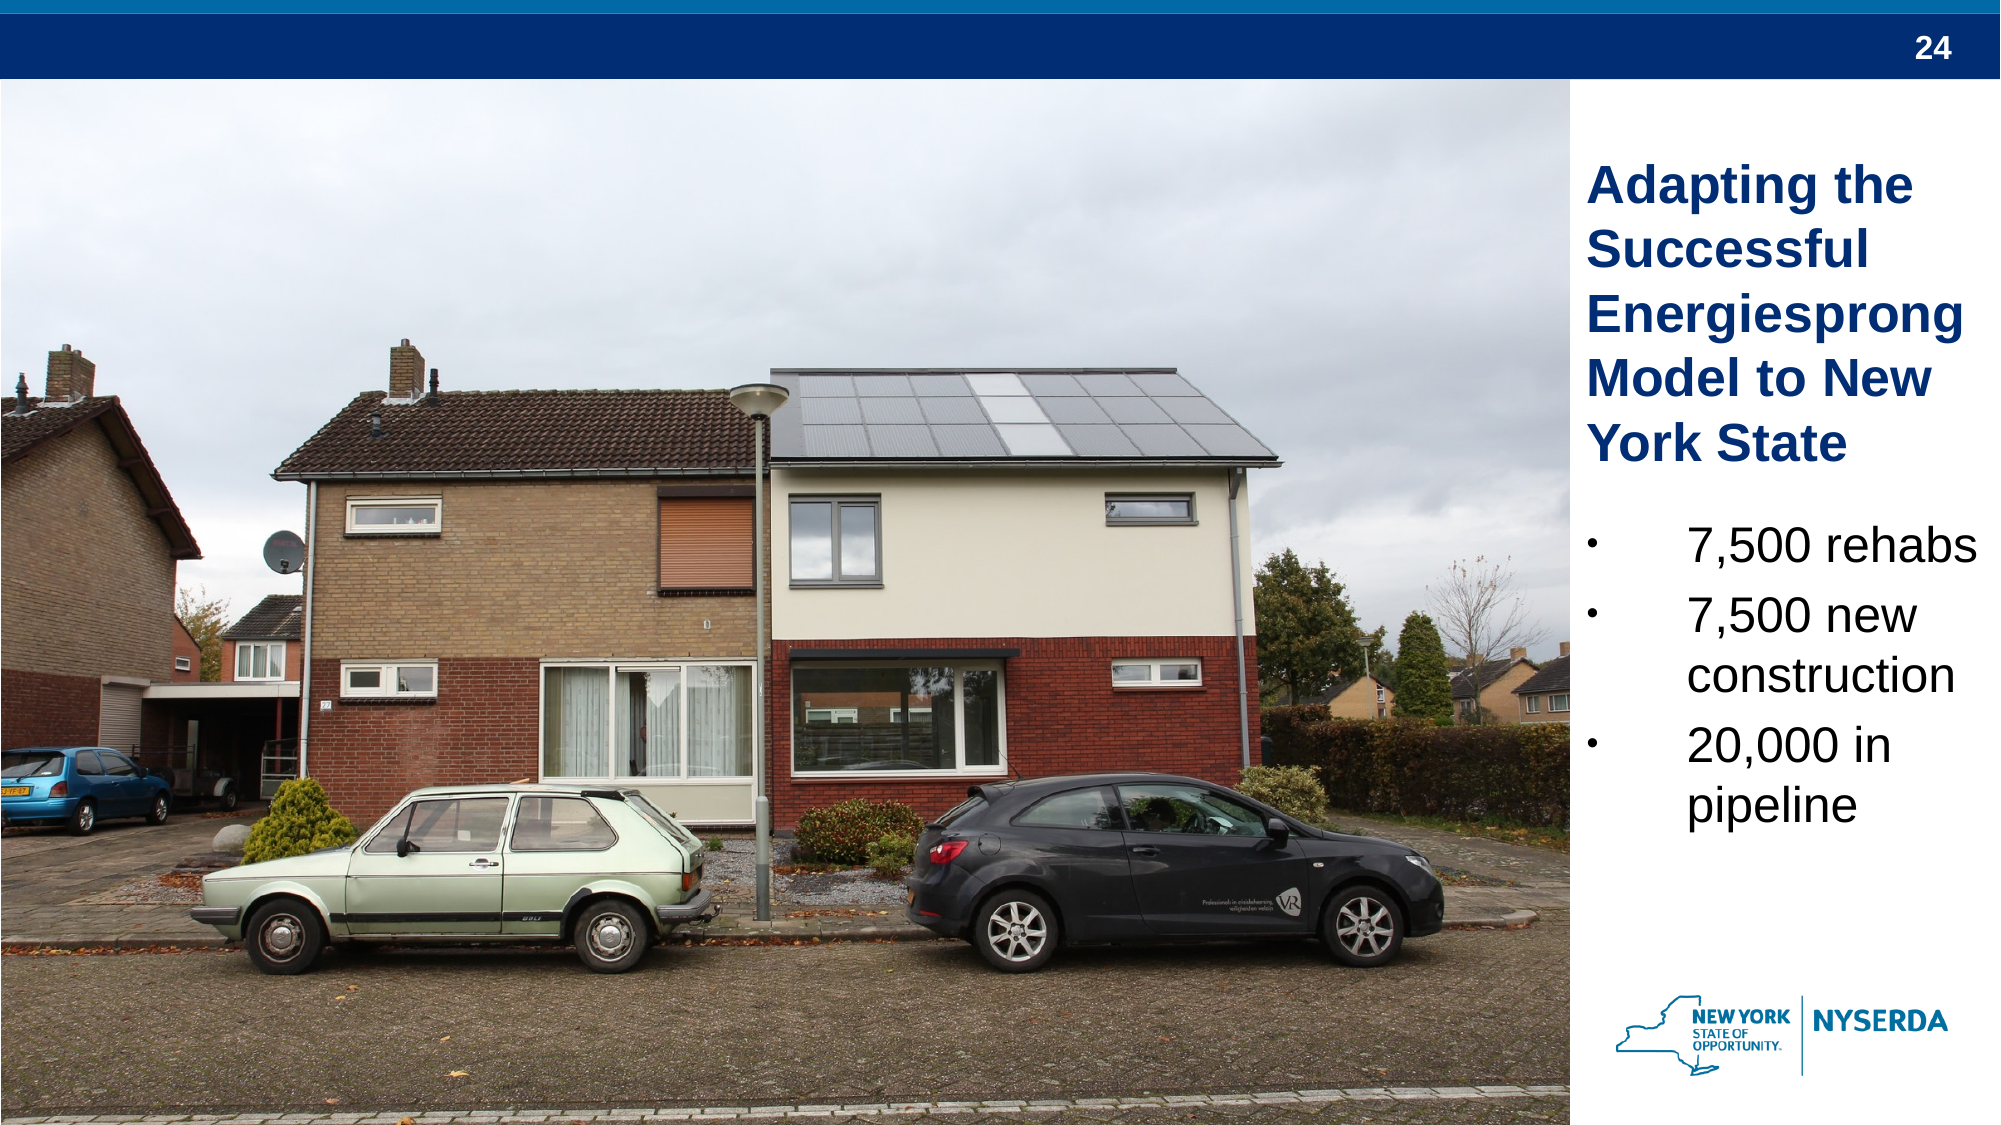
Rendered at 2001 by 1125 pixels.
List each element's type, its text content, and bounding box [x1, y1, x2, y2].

text_box Adapting the Successful Energiesprong Model to New York State 7,500 rehabs 7,500 new construction 20,000 in pipeline [1576, 139, 2000, 880]
picture [0, 78, 1570, 1125]
picture [1616, 995, 1948, 1076]
picture [1616, 995, 1678, 1044]
